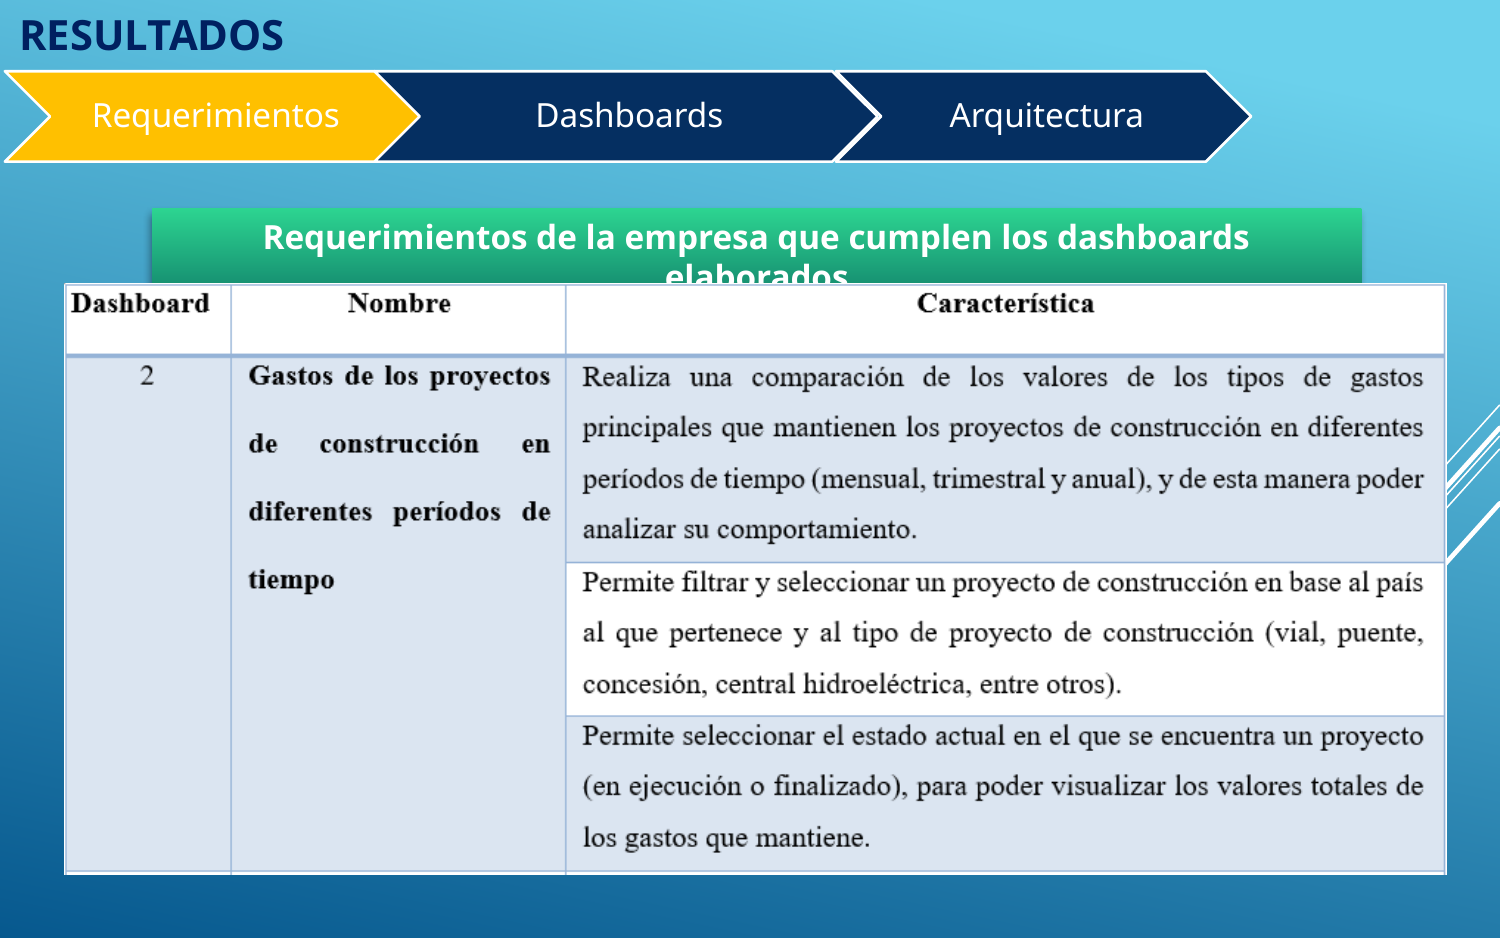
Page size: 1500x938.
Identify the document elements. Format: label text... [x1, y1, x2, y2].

text_box RESULTADOS [4, 1, 300, 67]
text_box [0, 70, 1252, 162]
picture [64, 283, 1448, 875]
text_box Requerimientos de la empresa que cumplen los dashboards elaborados [152, 208, 1362, 283]
